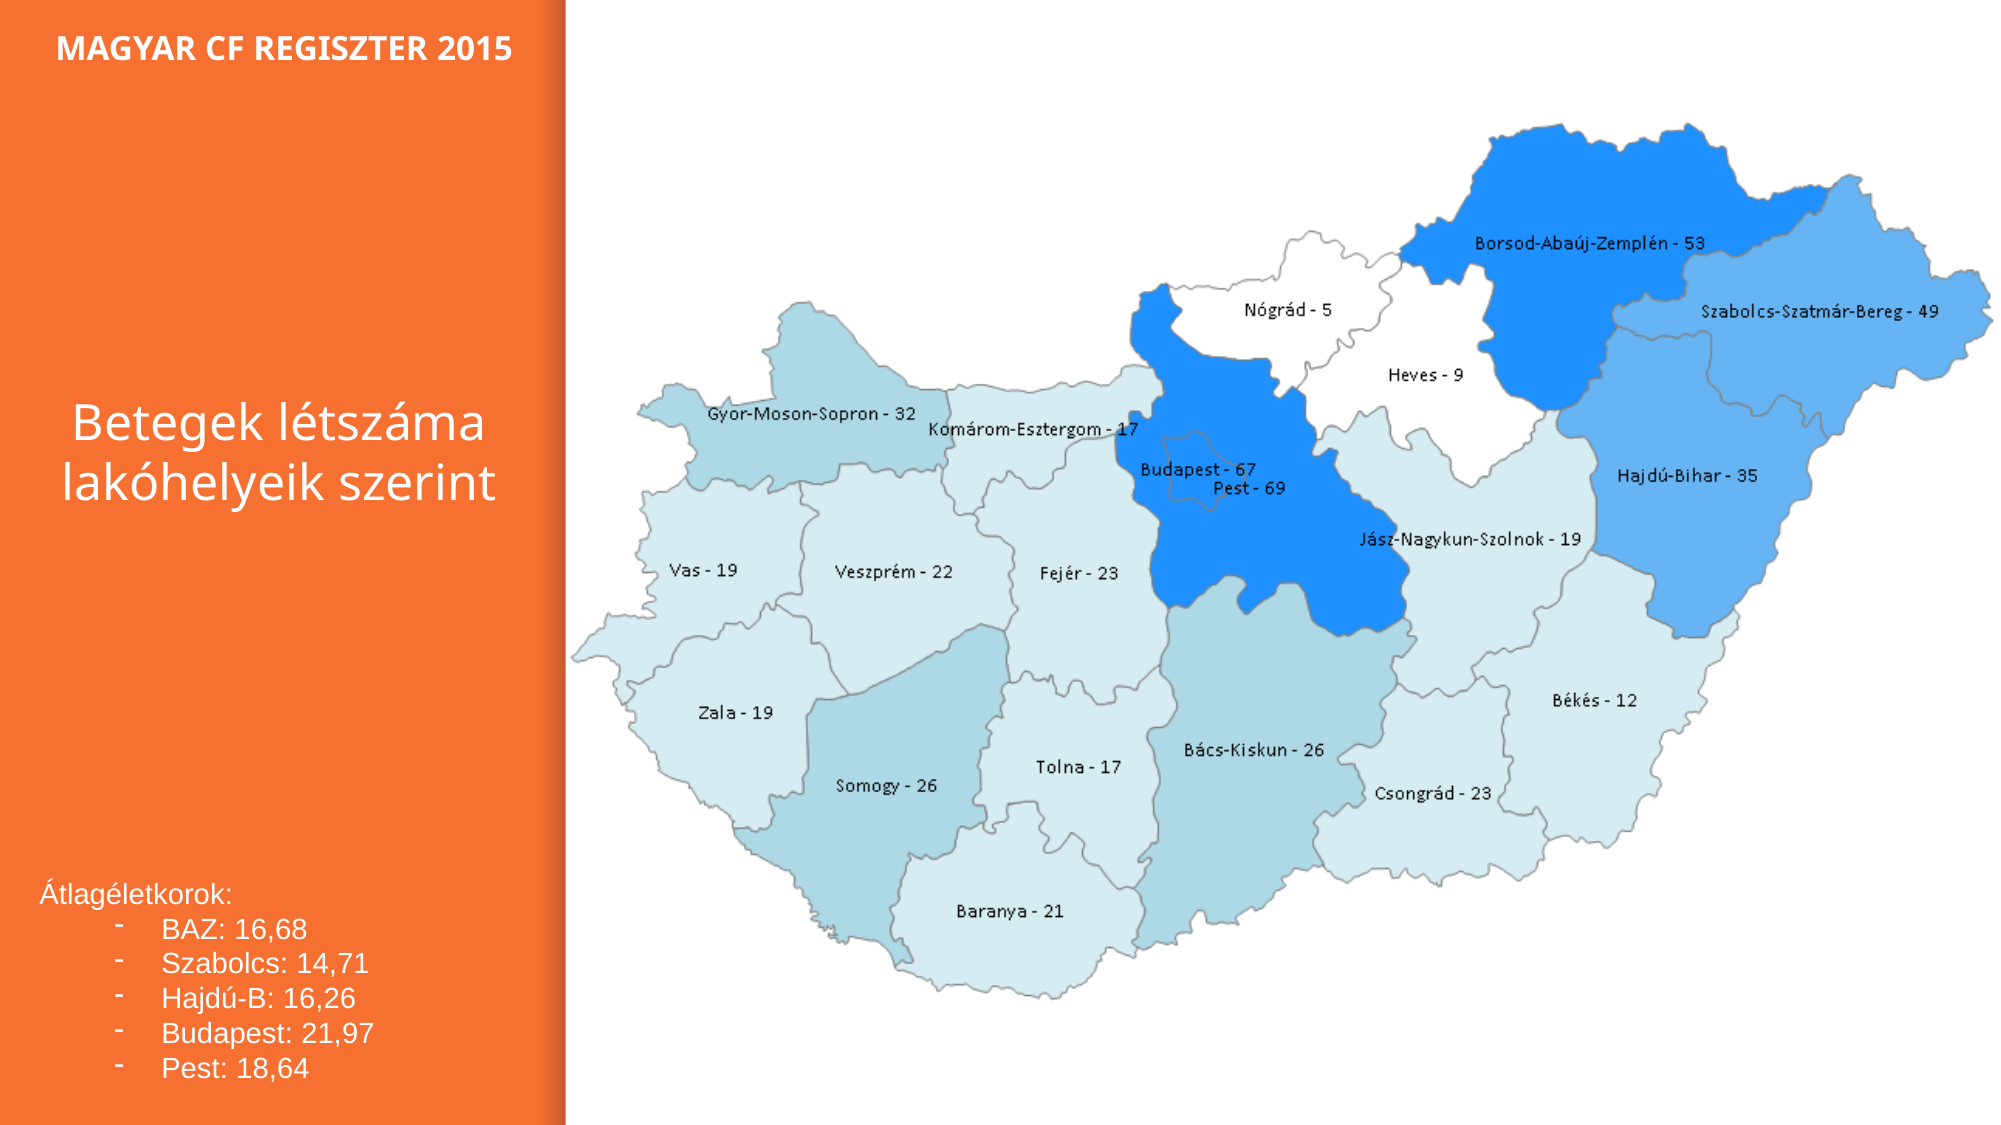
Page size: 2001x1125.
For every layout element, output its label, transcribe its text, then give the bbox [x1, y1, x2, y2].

text_box Átlagéletkorok: BAZ: 16,68 Szabolcs: 14,71 Hajdú-B: 16,26 Budapest: 21,97 Pest: 18,64 [24, 867, 535, 1125]
title Betegek létszáma lakóhelyeik szerint [24, 375, 535, 545]
picture [568, 121, 2000, 1009]
text_box MAGYAR CF REGISZTER 2015 [0, 19, 569, 75]
